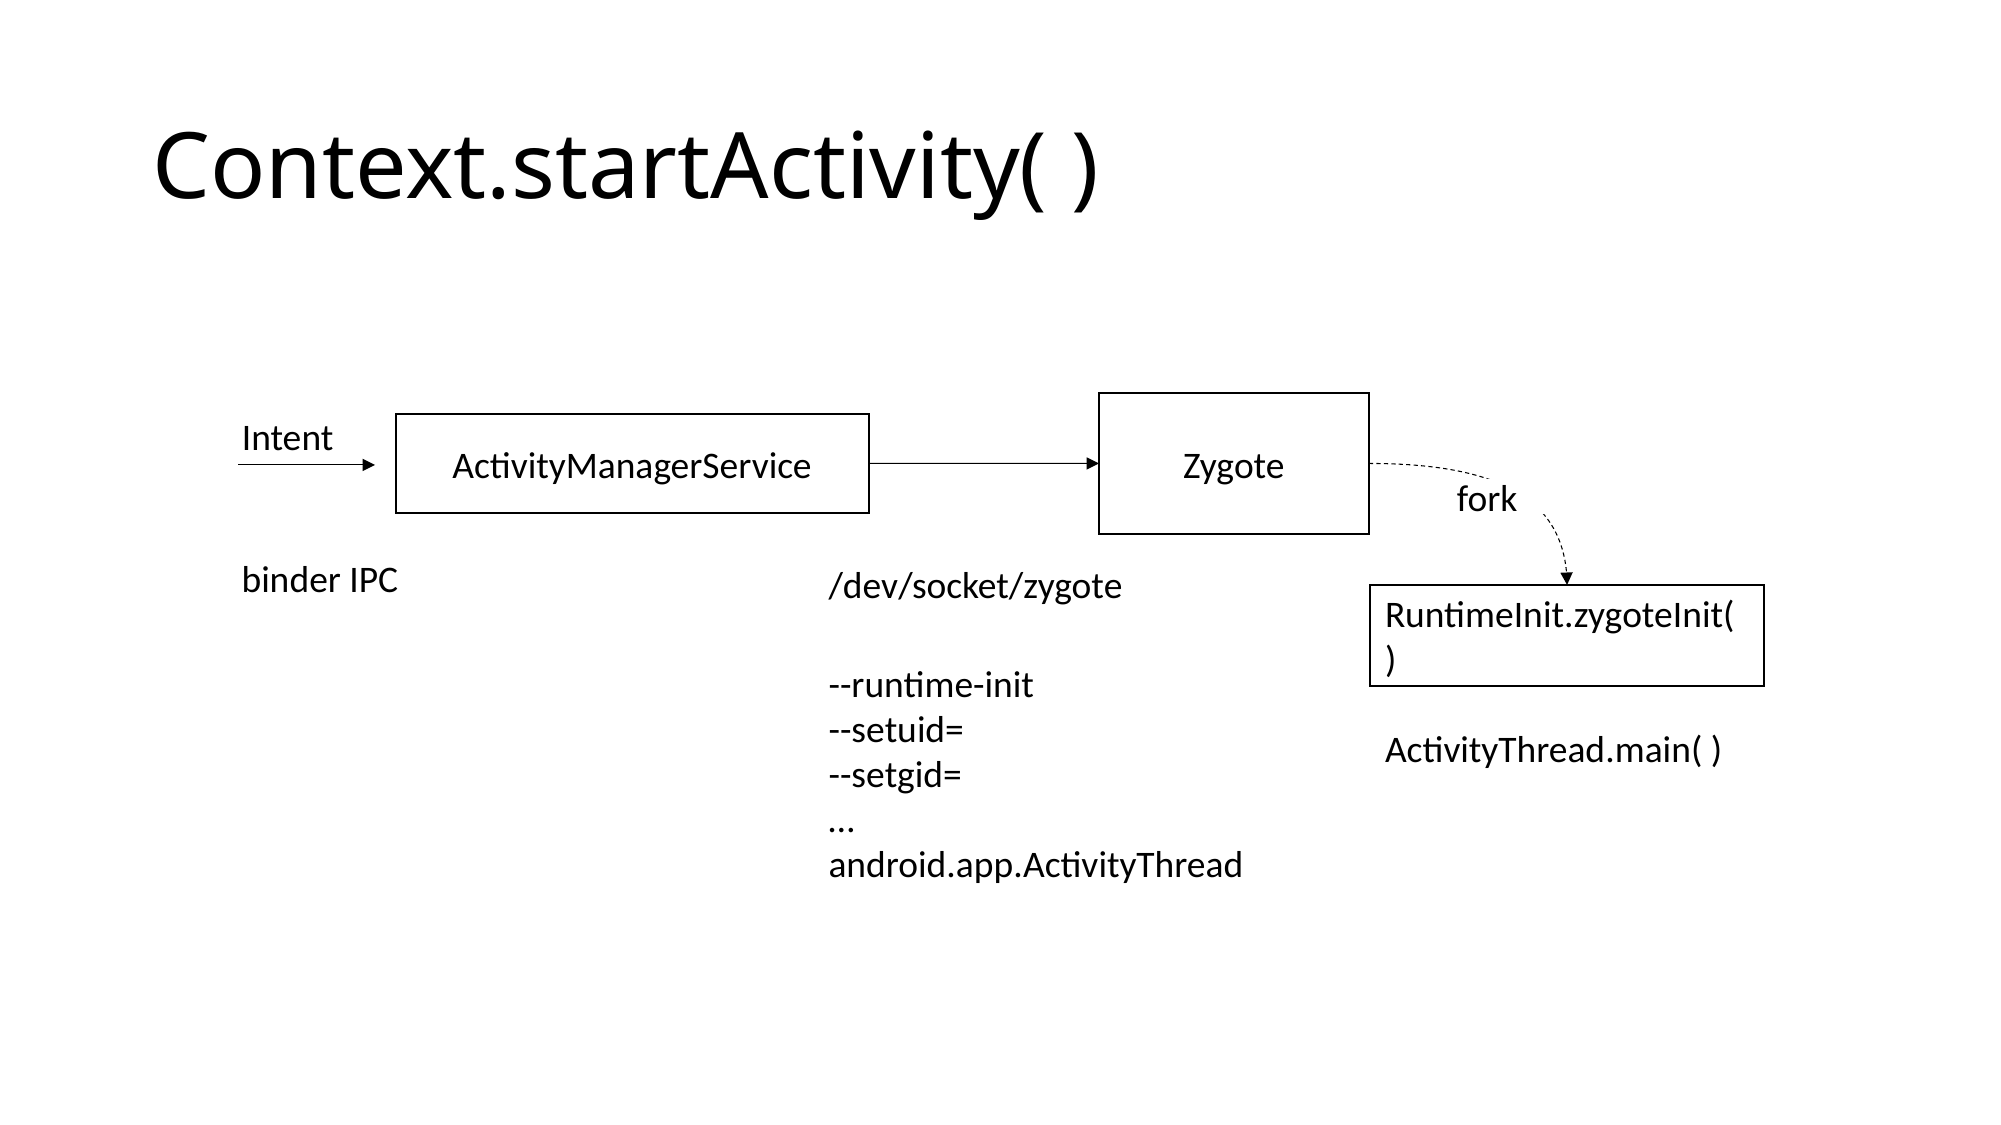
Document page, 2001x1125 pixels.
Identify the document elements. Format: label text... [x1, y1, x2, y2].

text_box Intent [226, 413, 363, 457]
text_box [1368, 463, 1568, 585]
text_box RuntimeInit.zygoteInit( ) [1369, 584, 1765, 687]
text_box ActivityThread.main( ) [1369, 705, 1766, 789]
text_box Zygote [1098, 392, 1370, 535]
title Context.startActivity( ) [137, 59, 1863, 278]
text_box binder IPC [226, 536, 438, 619]
text_box ActivityManagerService [395, 413, 870, 514]
text_box /dev/socket/zygote [813, 542, 1155, 625]
text_box --runtime-init --setuid= --setgid= … android.app.ActivityThread [813, 649, 1273, 897]
